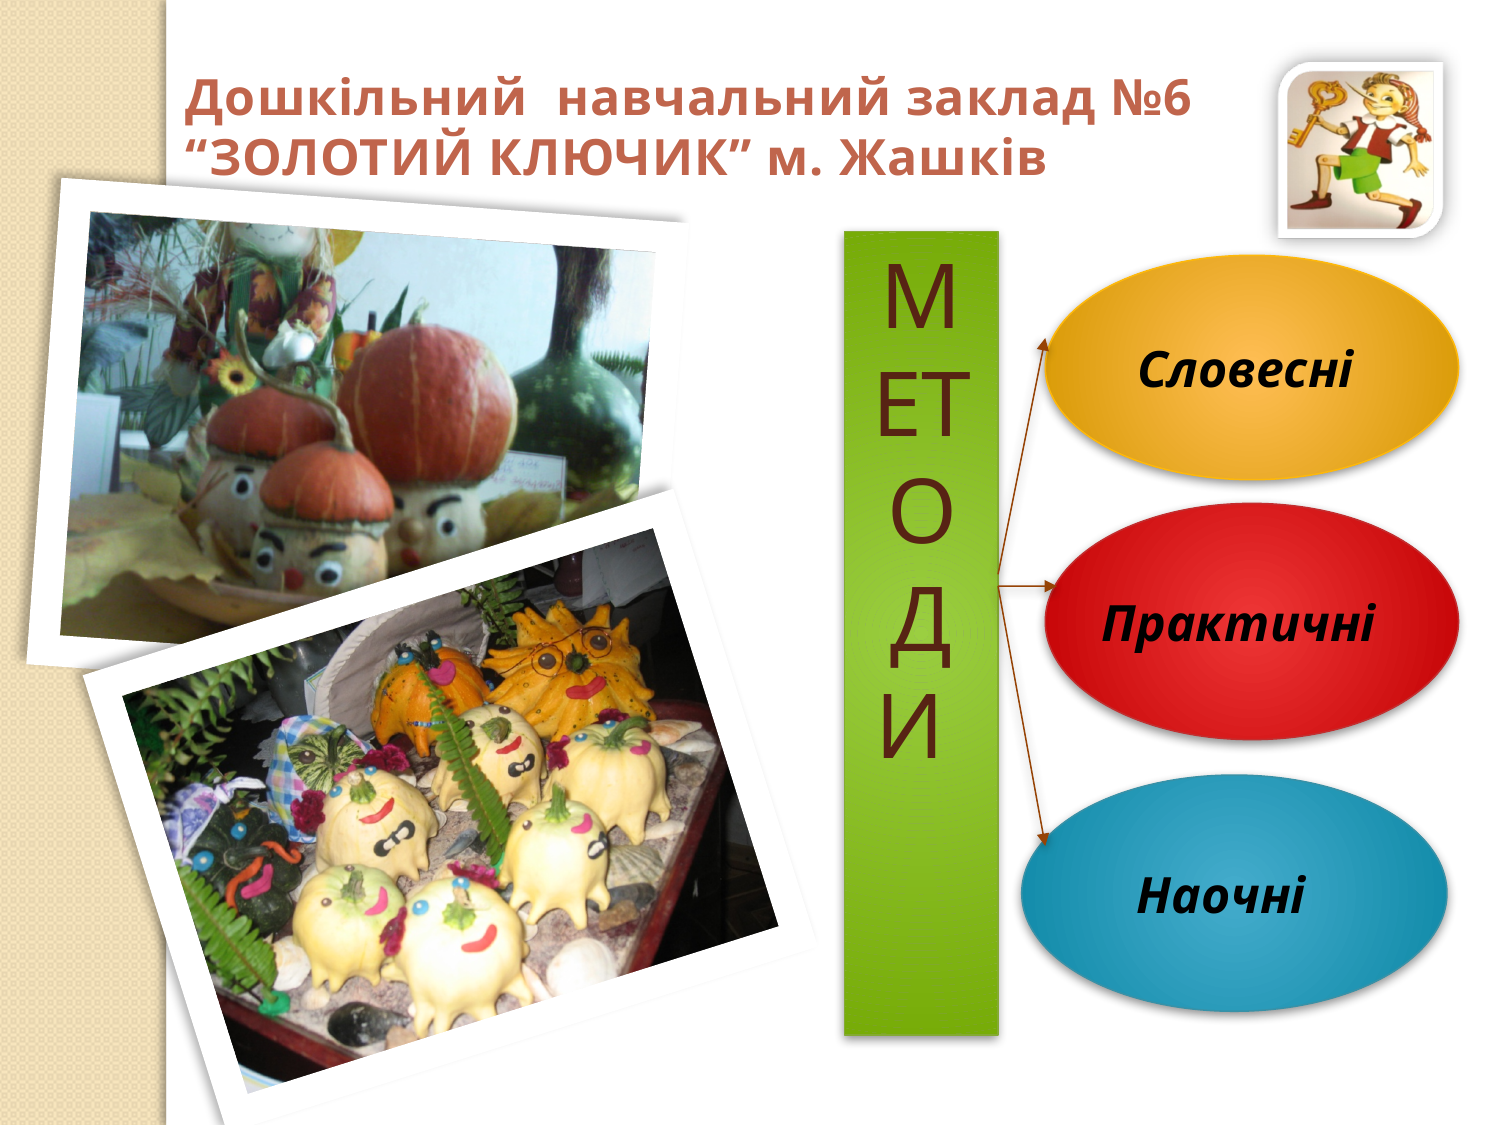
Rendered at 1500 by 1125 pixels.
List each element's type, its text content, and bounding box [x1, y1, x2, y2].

picture [61, 212, 778, 1093]
text_box [998, 579, 1058, 593]
text_box Наочні [1020, 774, 1448, 1013]
text_box Словесні [1045, 254, 1460, 481]
text_box Практичні [1044, 502, 1460, 741]
text_box МЕТОДИ [844, 231, 999, 1036]
picture [1257, 42, 1462, 256]
text_box [998, 593, 1050, 846]
text_box [997, 338, 1049, 575]
text_box Дошкільний навчальний заклад №6 “ЗОЛОТИЙ КЛЮЧИК” м. Жашків [171, 58, 1250, 185]
